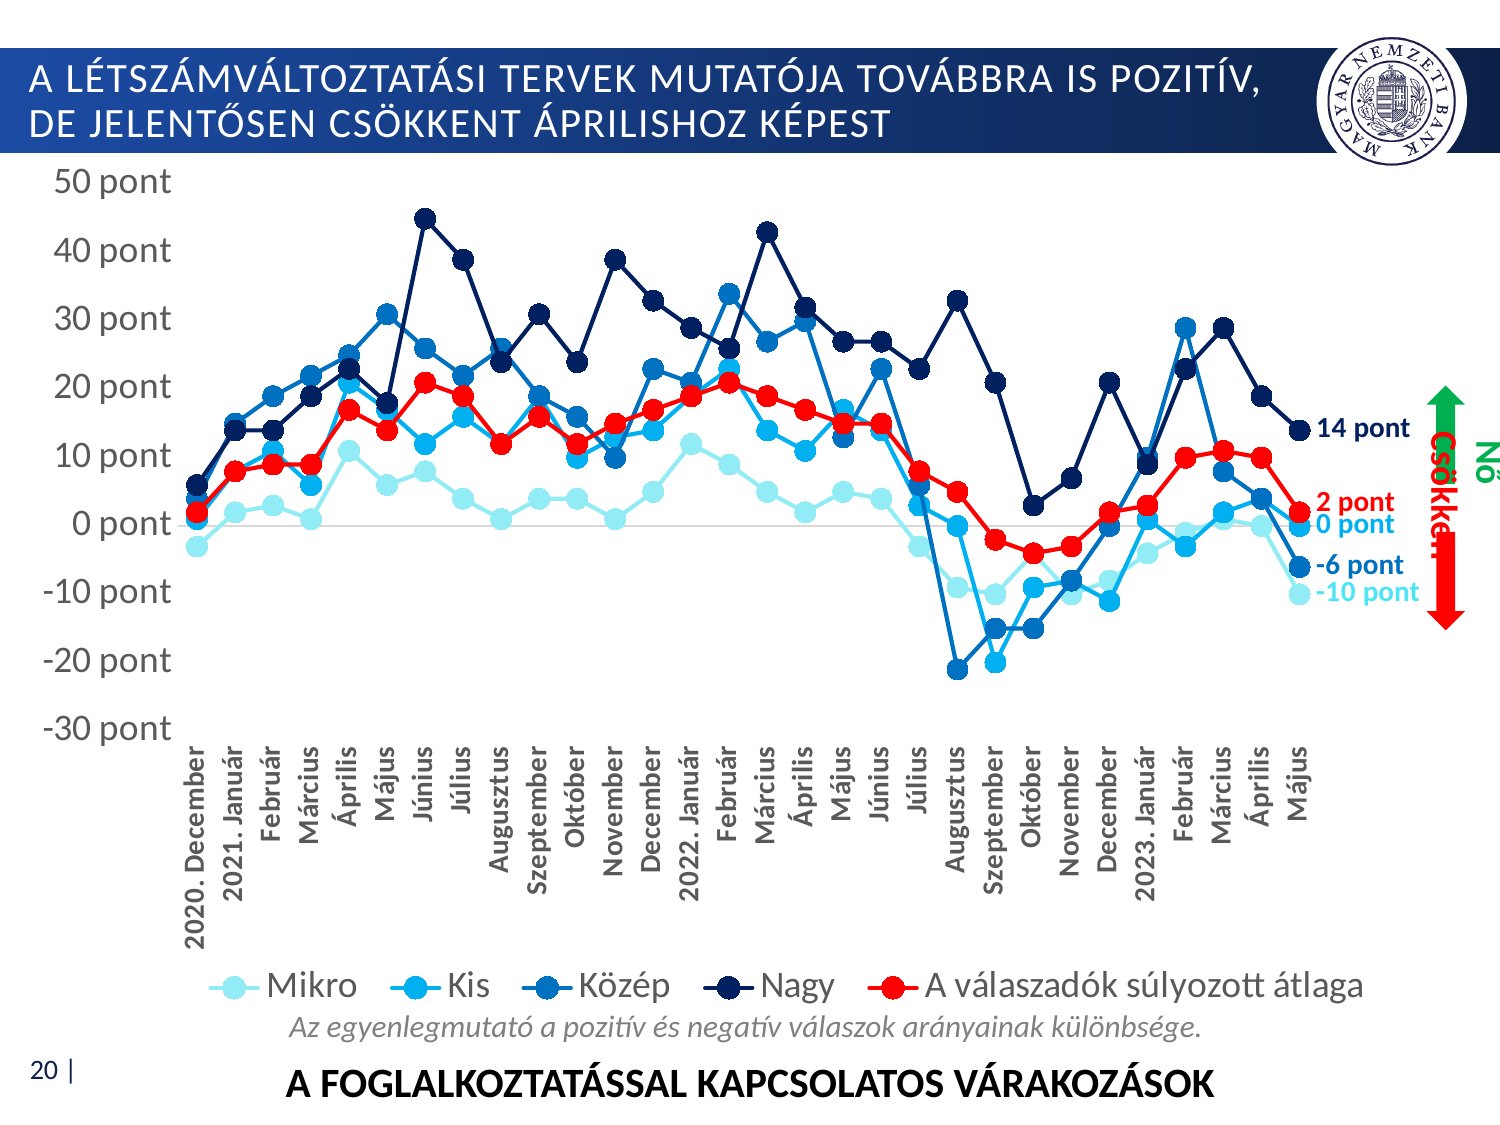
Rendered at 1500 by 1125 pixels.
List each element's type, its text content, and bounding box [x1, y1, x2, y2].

title A létszámváltoztatási tervek mutatója továbbra is pozitív, de jelentősen csökkent áprilishoz képest [13, 50, 1344, 151]
text_box Az egyenlegmutató a pozitív és negatív válaszok arányainak különbsége. A Foglalkoztatással kapcsolatos várakozások [127, 1017, 1373, 1114]
chart [0, 151, 1500, 1017]
picture [1327, 36, 1457, 151]
